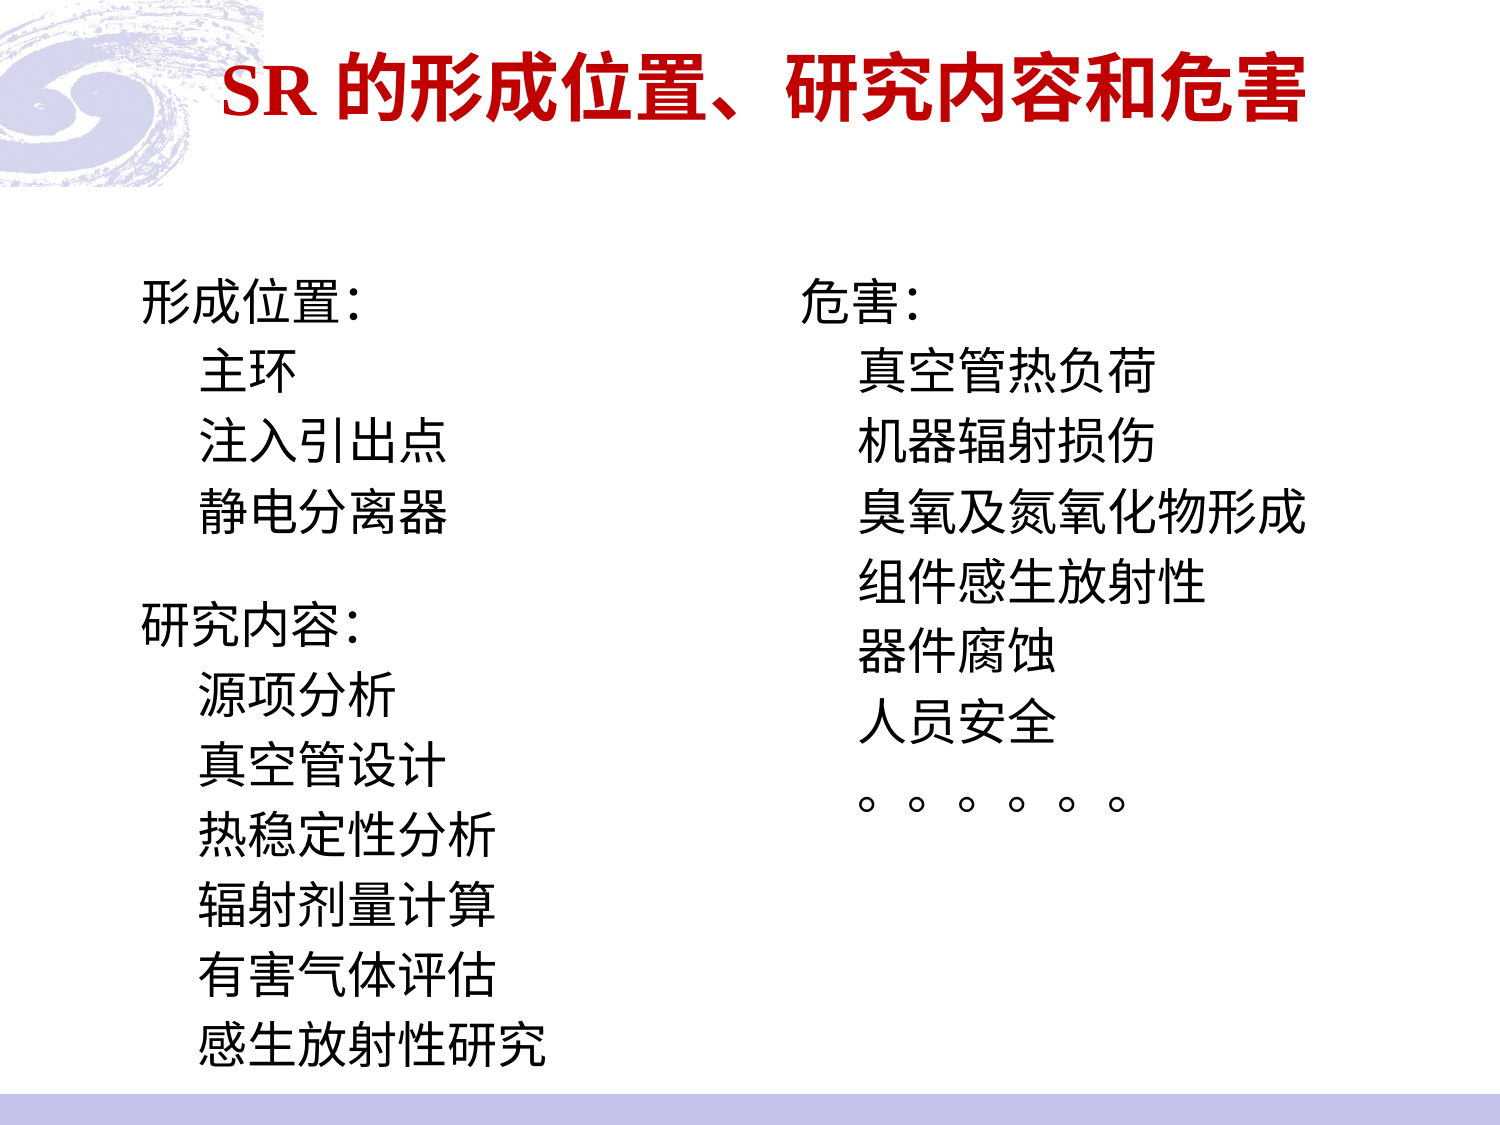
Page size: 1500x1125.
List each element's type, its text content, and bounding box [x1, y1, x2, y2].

text_box 形成位置： 主环 注入引出点 静电分离器 [126, 262, 766, 586]
text_box 研究内容： 源项分析 真空管设计 热稳定性分析 辐射剂量计算 有害气体评估 感生放射性研究 [125, 586, 766, 931]
title SR的形成位置、研究内容和危害 [105, 6, 1426, 165]
text_box 形成位置： 主环 注入引出点 静电分离器 [126, 931, 766, 1005]
picture [0, 0, 266, 187]
list 危害： 真空管热负荷 机器辐射损伤 臭氧及氮氧化物形成 组件感生放射性 器件腐蚀 人员安全 。。。。。。 [785, 262, 1426, 1006]
